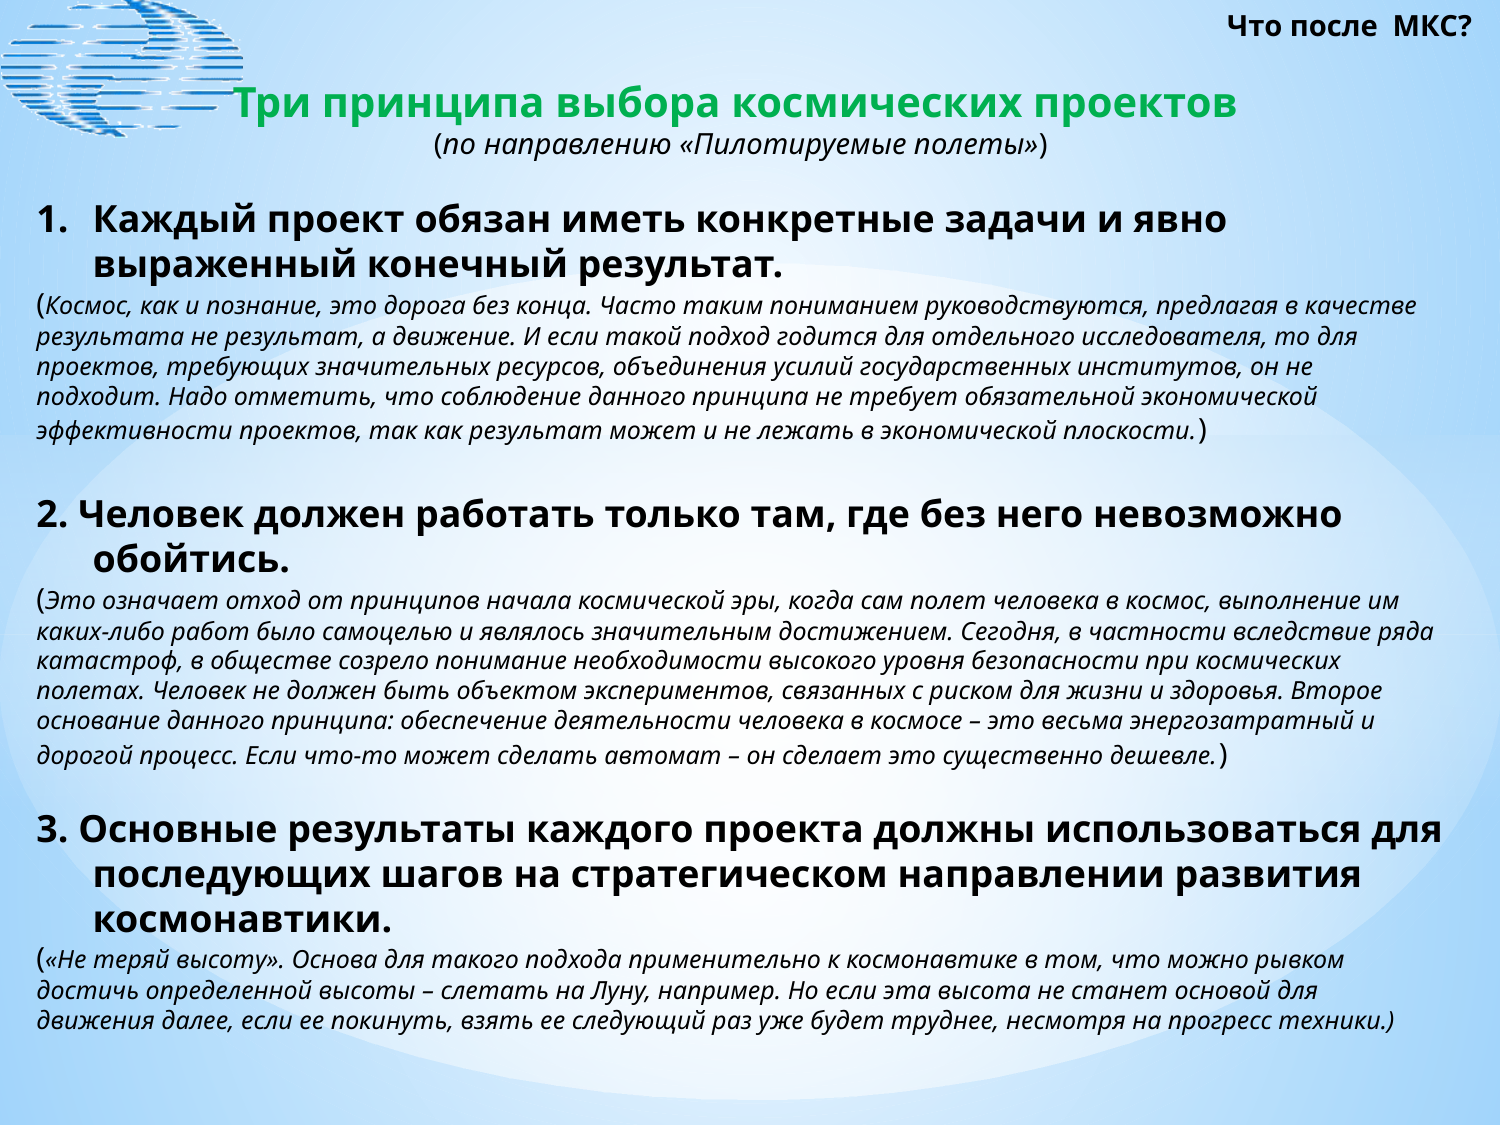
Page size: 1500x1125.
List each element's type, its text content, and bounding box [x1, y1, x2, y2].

text_box Три принципа выбора космических проектов (по направлению «Пилотируемые полеты») Каждый проект обязан иметь конкретные задачи и явно выраженный конечный результат. (Космос, как и познание, это дорога без конца. Часто таким пониманием руководствуются, предлагая в качестве результата не результат, а движение. И если такой подход годится для отдельного исследователя, то для проектов, требующих значительных ресурсов, объединения усилий государственных институтов, он не подходит. Надо отметить, что соблюдение данного принципа не требует обязательной экономической эффективности проектов, так как результат может и не лежать в экономической плоскости.) 2. Человек должен работать только там, где без него невозможно обойтись. (Это означает отход от принципов начала космической эры, когда сам полет человека в космос, выполнение им каких-либо работ было самоцелью и являлось значительным достижением. Сегодня, в частности вследствие ряда катастроф, в обществе созрело понимание необходимости высокого уровня безопасности при космических полетах. Человек не должен быть объектом экспериментов, связанных с риском для жизни и здоровья. Второе основание данного принципа: обеспечение деятельности человека в космосе – это весьма энергозатратный и дорогой процесс. Если что-то может сделать автомат – он сделает это существенно дешевле.) 3. Основные результаты каждого проекта должны использоваться для последующих шагов на стратегическом направлении развития космонавтики. («Не теряй высоту». Основа для такого подхода применительно к космонавтике в том, что можно рывком достичь определенной высоты – слетать на Луну, например. Но если эта высота не станет основой для движения далее, если ее покинуть, взять ее следующий раз уже будет труднее, несмотря на прогресс техники.) [21, 68, 1460, 1043]
title Что после МКС? [1169, 0, 1500, 65]
picture [1, 0, 243, 138]
